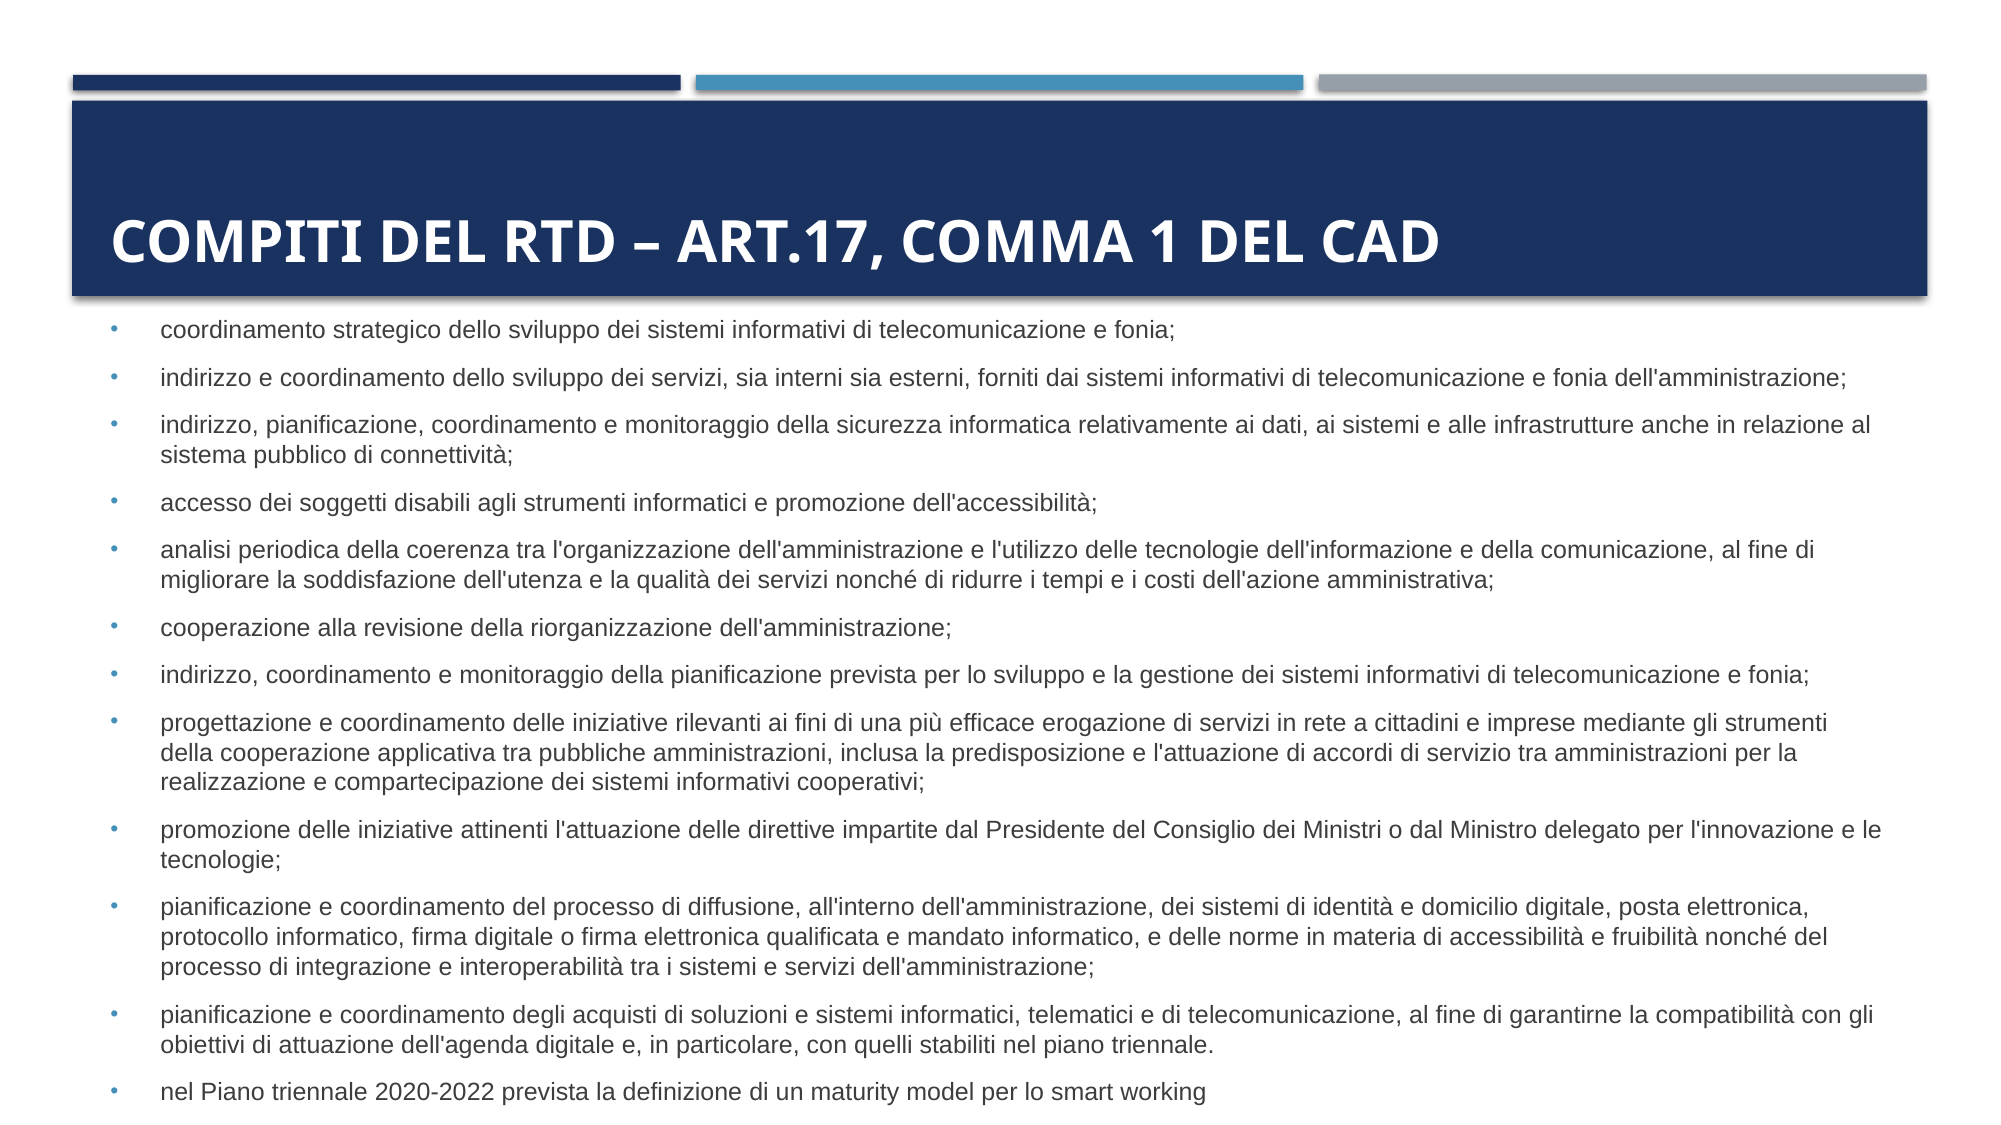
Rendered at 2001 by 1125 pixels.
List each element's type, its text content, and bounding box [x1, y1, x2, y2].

list coordinamento strategico dello sviluppo dei sistemi informativi di telecomunicazione e fonia; indirizzo e coordinamento dello sviluppo dei servizi, sia interni sia esterni, forniti dai sistemi informativi di telecomunicazione e fonia dell'amministrazione; indirizzo, pianificazione, coordinamento e monitoraggio della sicurezza informatica relativamente ai dati, ai sistemi e alle infrastrutture anche in relazione al sistema pubblico di connettività; accesso dei soggetti disabili agli strumenti informatici e promozione dell'accessibilità; analisi periodica della coerenza tra l'organizzazione dell'amministrazione e l'utilizzo delle tecnologie dell'informazione e della comunicazione, al fine di migliorare la soddisfazione dell'utenza e la qualità dei servizi nonché di ridurre i tempi e i costi dell'azione amministrativa; cooperazione alla revisione della riorganizzazione dell'amministrazione; indirizzo, coordinamento e monitoraggio della pianificazione prevista per lo sviluppo e la gestione dei sistemi informativi di telecomunicazione e fonia; progettazione e coordinamento delle iniziative rilevanti ai fini di una più efficace erogazione di servizi in rete a cittadini e imprese mediante gli strumenti della cooperazione applicativa tra pubbliche amministrazioni, inclusa la predisposizione e l'attuazione di accordi di servizio tra amministrazioni per la realizzazione e compartecipazione dei sistemi informativi cooperativi; promozione delle iniziative attinenti l'attuazione delle direttive impartite dal Presidente del Consiglio dei Ministri o dal Ministro delegato per l'innovazione e le tecnologie; pianificazione e coordinamento del processo di diffusione, all'interno dell'amministrazione, dei sistemi di identità e domicilio digitale, posta elettronica, protocollo informatico, firma digitale o firma elettronica qualificata e mandato informatico, e delle norme in materia di accessibilità e fruibilità nonché del processo di integrazione e interoperabilità tra i sistemi e servizi dell'amministrazione; pianificazione e coordinamento degli acquisti di soluzioni e sistemi informatici, telematici e di telecomunicazione, al fine di garantirne la compatibilità con gli obiettivi di attuazione dell'agenda digitale e, in particolare, con quelli stabiliti nel piano triennale. nel Piano triennale 2020-2022 prevista la definizione di un maturity model per lo smart working [95, 329, 1905, 1125]
title Compiti del RTD – art.17, comma 1 del CAD [95, 115, 1905, 282]
